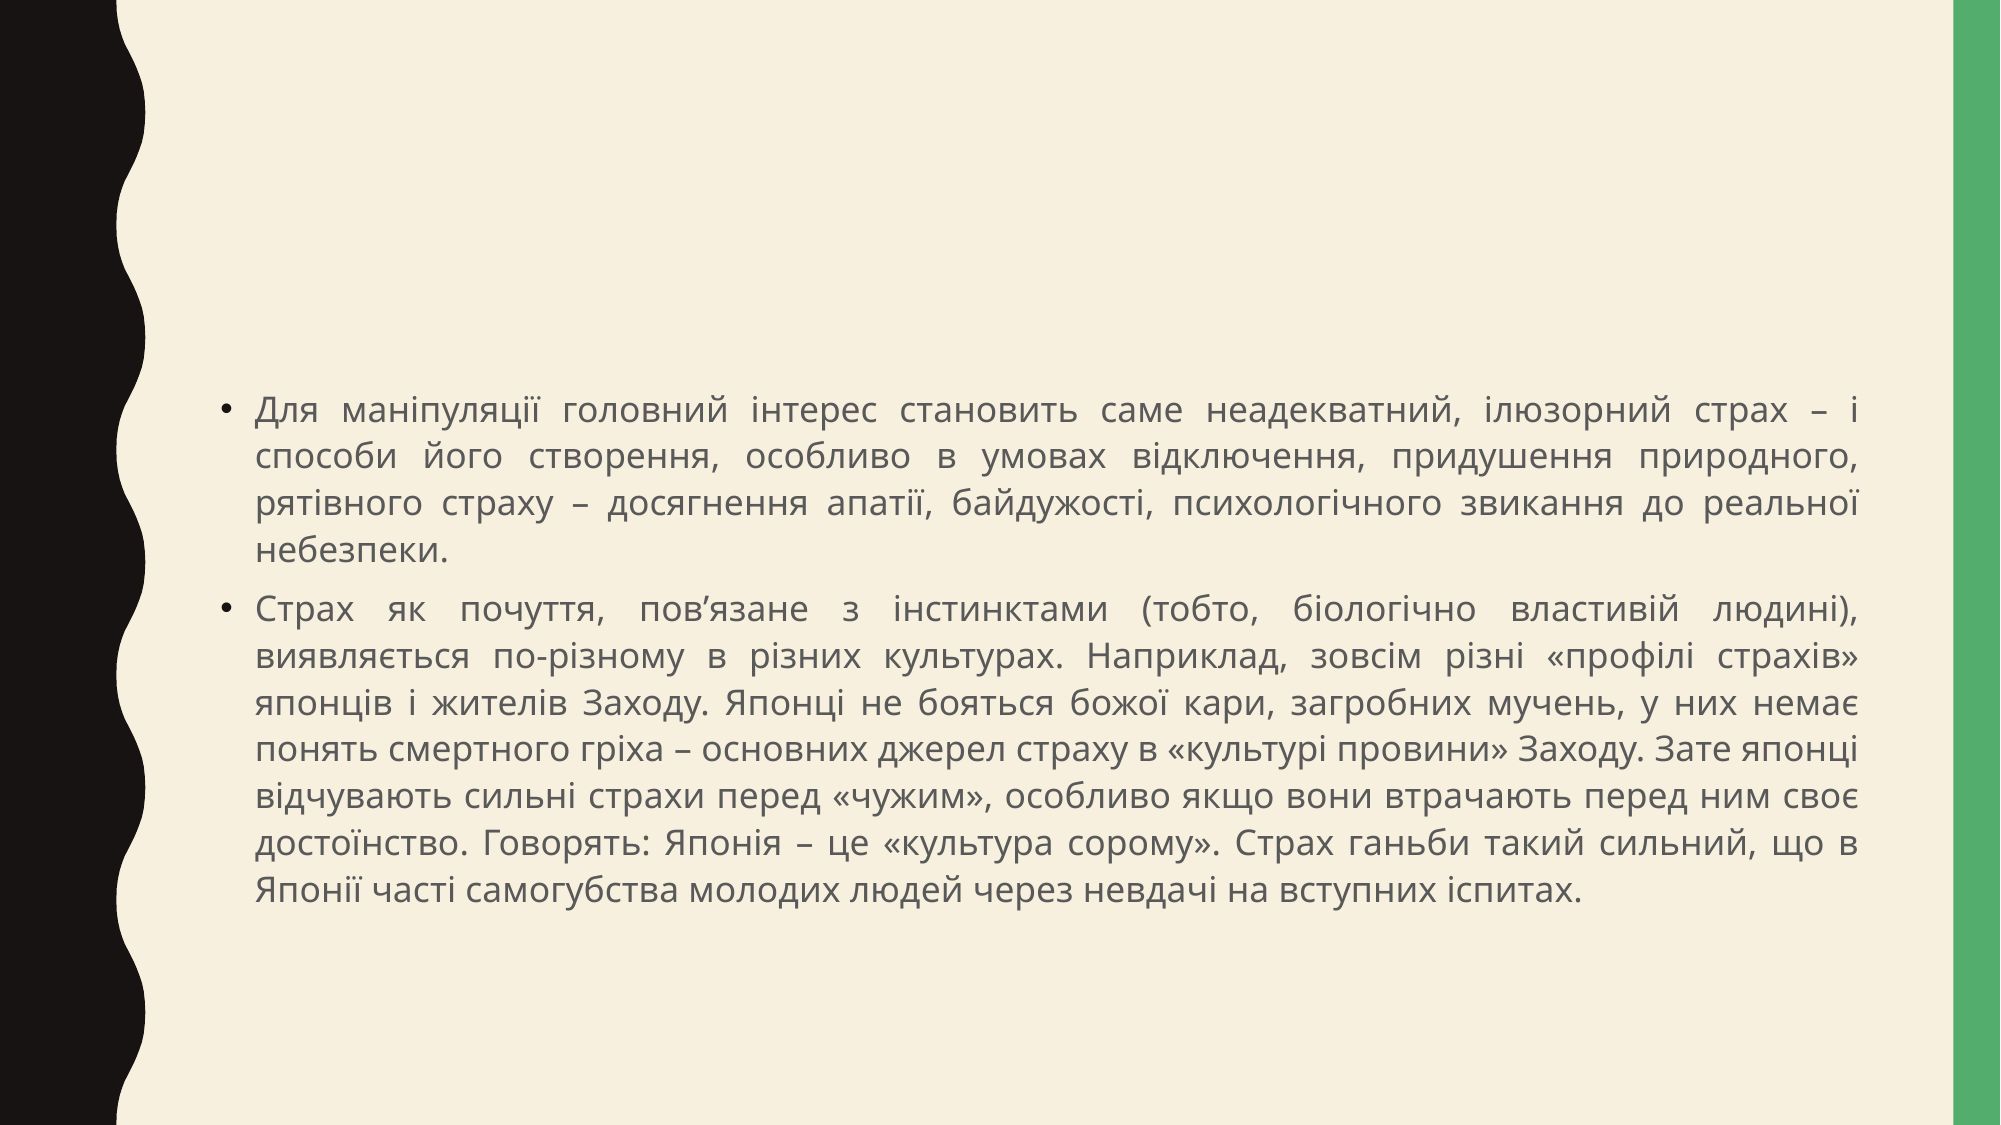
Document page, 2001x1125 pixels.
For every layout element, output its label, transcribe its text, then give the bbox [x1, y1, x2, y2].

list Для маніпуляції головний інтерес становить саме неадекватний, ілюзорний страх – і способи його створення, особливо в умовах відключення, придушення природного, рятівного страху – досягнення апатії, байдужості, психологічного звикання до реальної небезпеки. Страх як почуття, пов’язане з інстинктами (тобто, біологічно властивій людині), виявляється по-різному в різних культурах. Наприклад, зовсім різні «профілі страхів» японців і жителів Заходу. Японці не бояться божої кари, загробних мучень, у них немає понять смертного гріха – основних джерел страху в «культурі провини» Заходу. Зате японці відчувають сильні страхи перед «чужим», особливо якщо вони втрачають перед ним своє достоїнство. Говорять: Японія – це «культура сорому». Страх ганьби такий сильний, що в Японії часті самогубства молодих людей через невдачі на вступних іспитах. [205, 375, 1875, 965]
